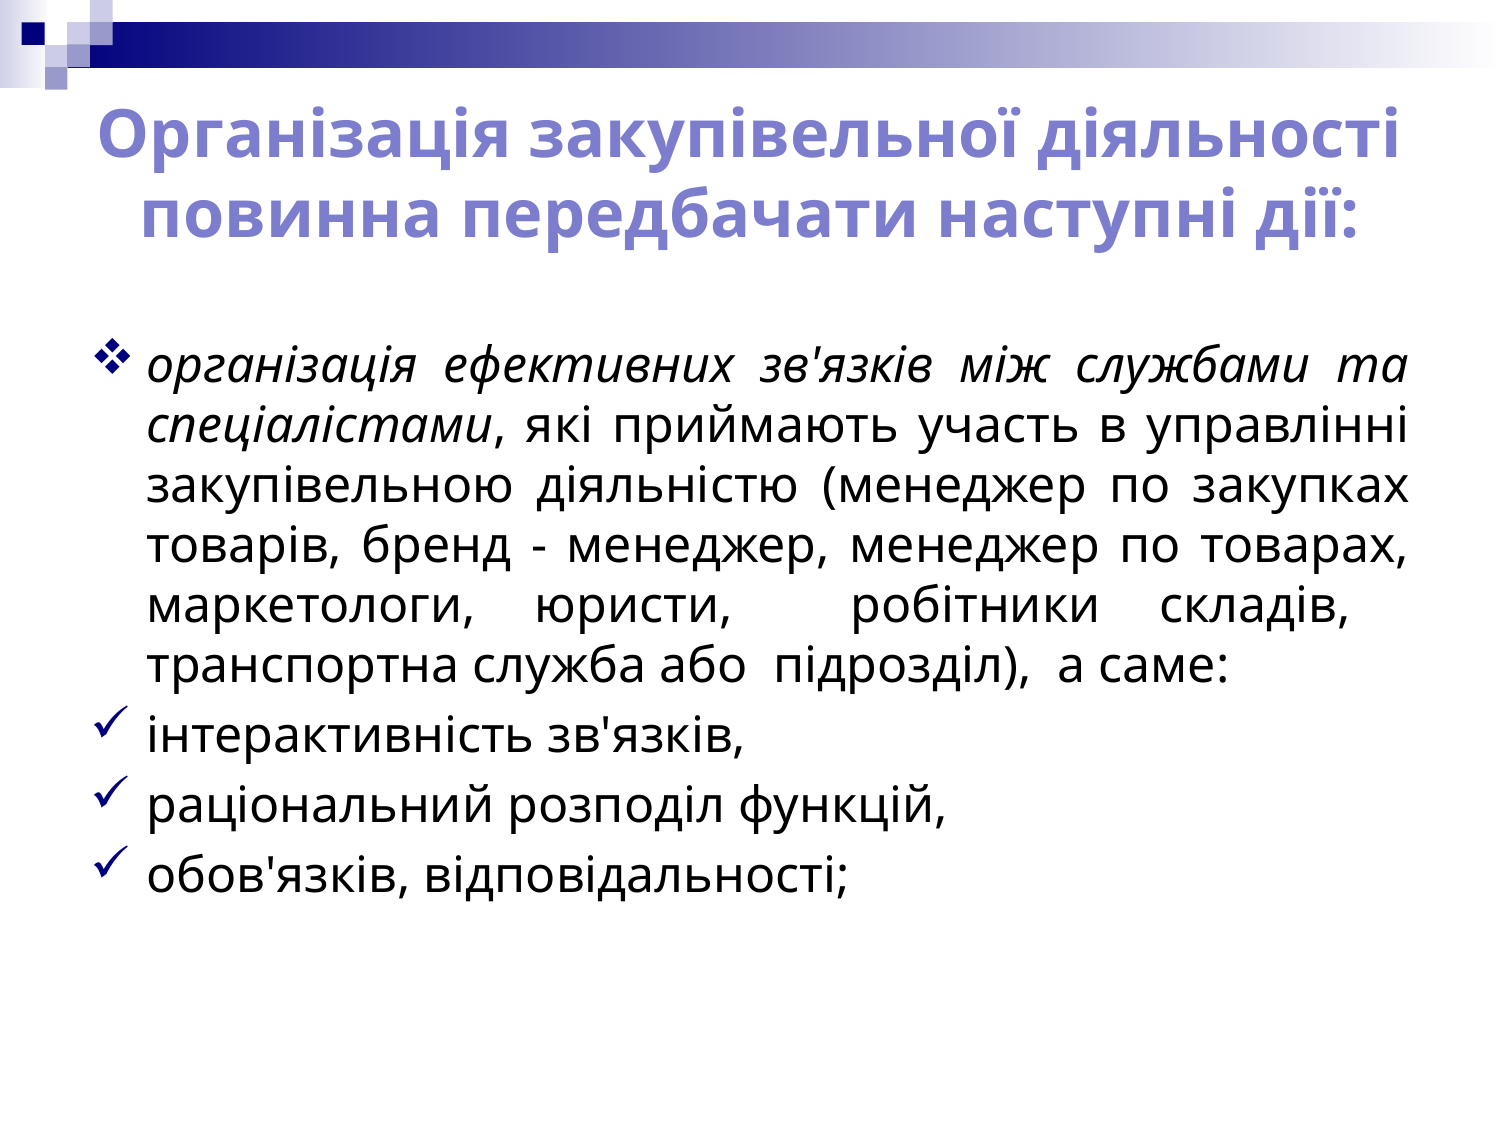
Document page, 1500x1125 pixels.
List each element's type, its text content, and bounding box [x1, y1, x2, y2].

list організація ефективних зв'язків між службами та спеціалістами, які приймають участь в управлінні закупівельною діяльністю (менеджер по закупках товарів, бренд - менеджер, менеджер по товарах, маркетологи, юристи, робітники складів, транспортна служба або підрозділ), а саме: інтерактивність зв'язків, раціональний розподіл функцій, обов'язків, відповідальності; [75, 324, 1425, 1024]
title Організація закупівельної діяльності повинна передбачати наступні дії: [75, 75, 1425, 268]
